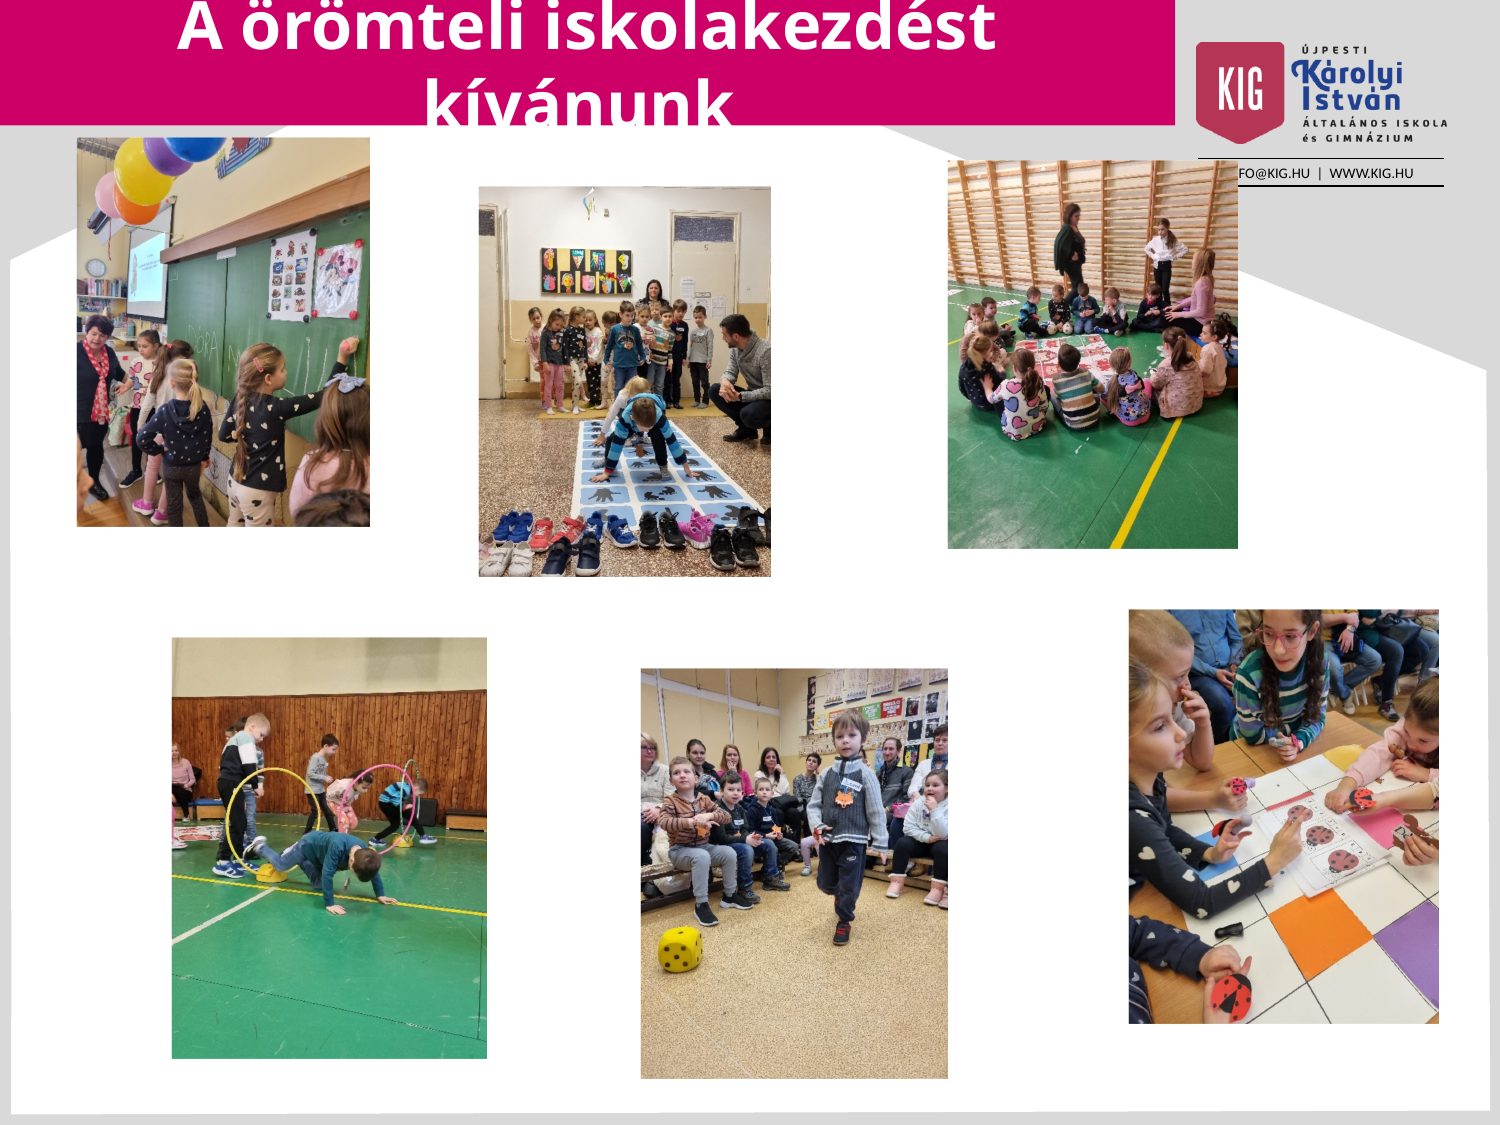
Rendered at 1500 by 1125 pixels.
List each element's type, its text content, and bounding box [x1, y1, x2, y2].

title A örömteli iskolakezdést kívánunk [0, 0, 1176, 126]
picture [1196, 42, 1447, 144]
picture [898, 161, 1287, 548]
picture [1076, 610, 1490, 1023]
picture [429, 187, 820, 576]
picture [118, 638, 540, 1058]
picture [588, 669, 999, 1078]
picture [27, 138, 419, 526]
